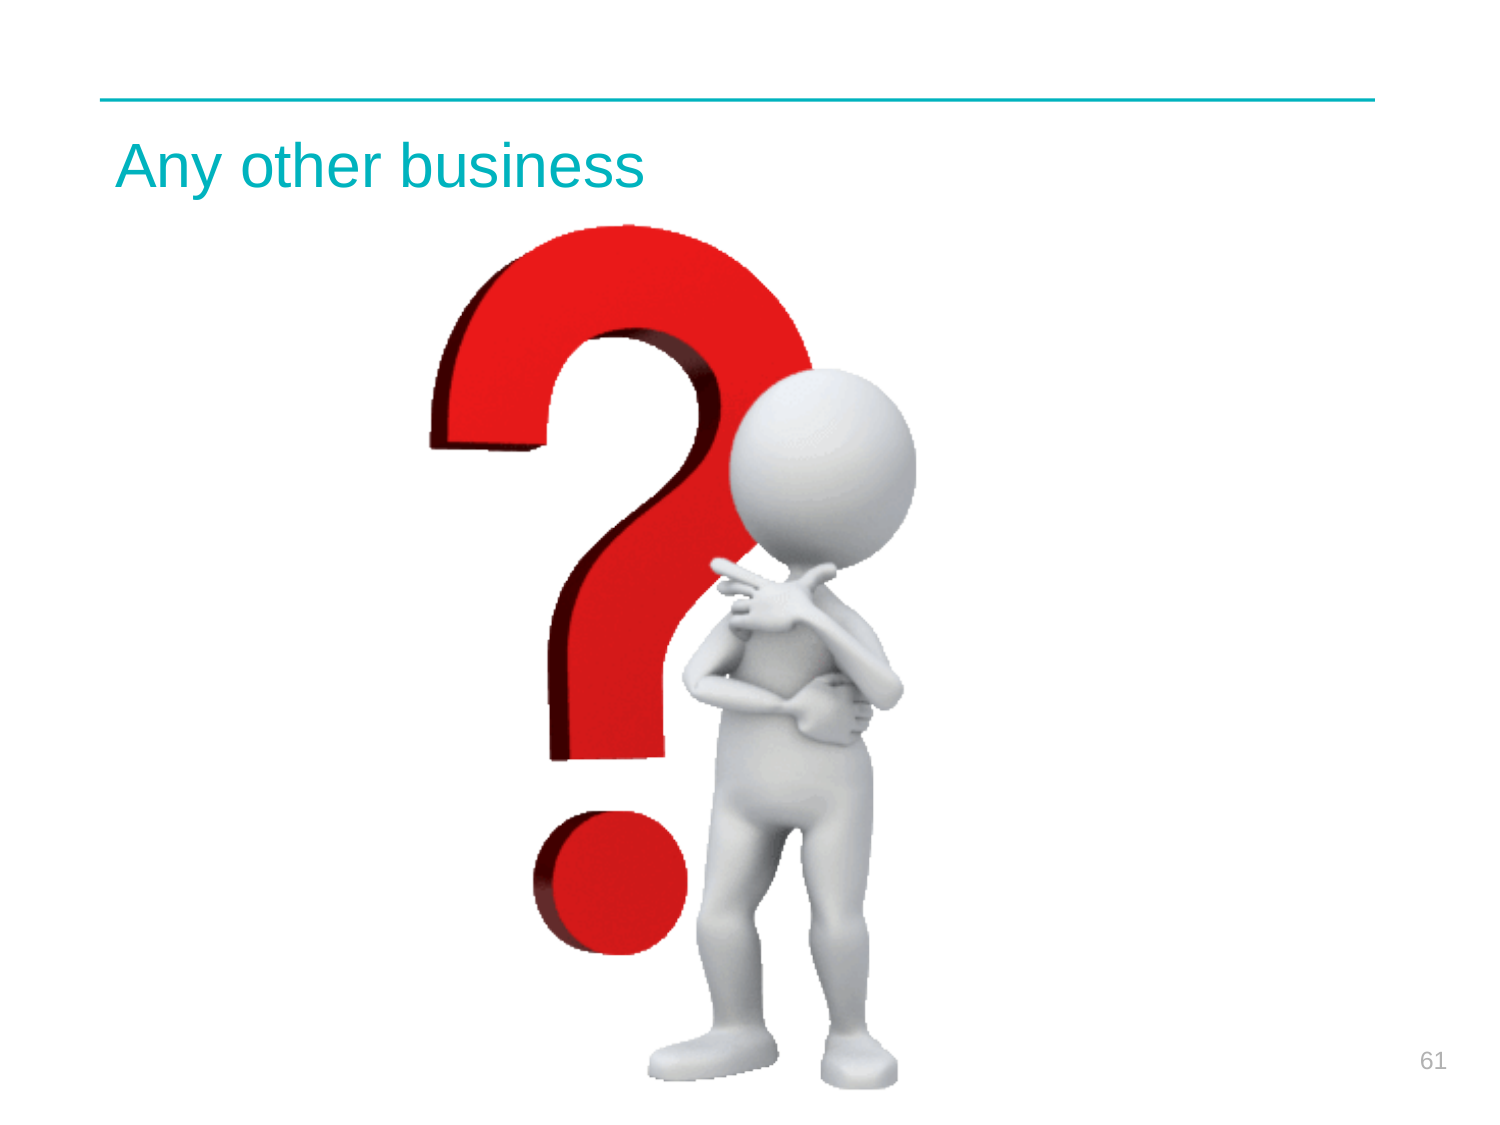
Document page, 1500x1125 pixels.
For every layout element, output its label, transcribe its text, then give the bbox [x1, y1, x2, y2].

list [359, 207, 1176, 1125]
title Any other business [100, 117, 1376, 220]
